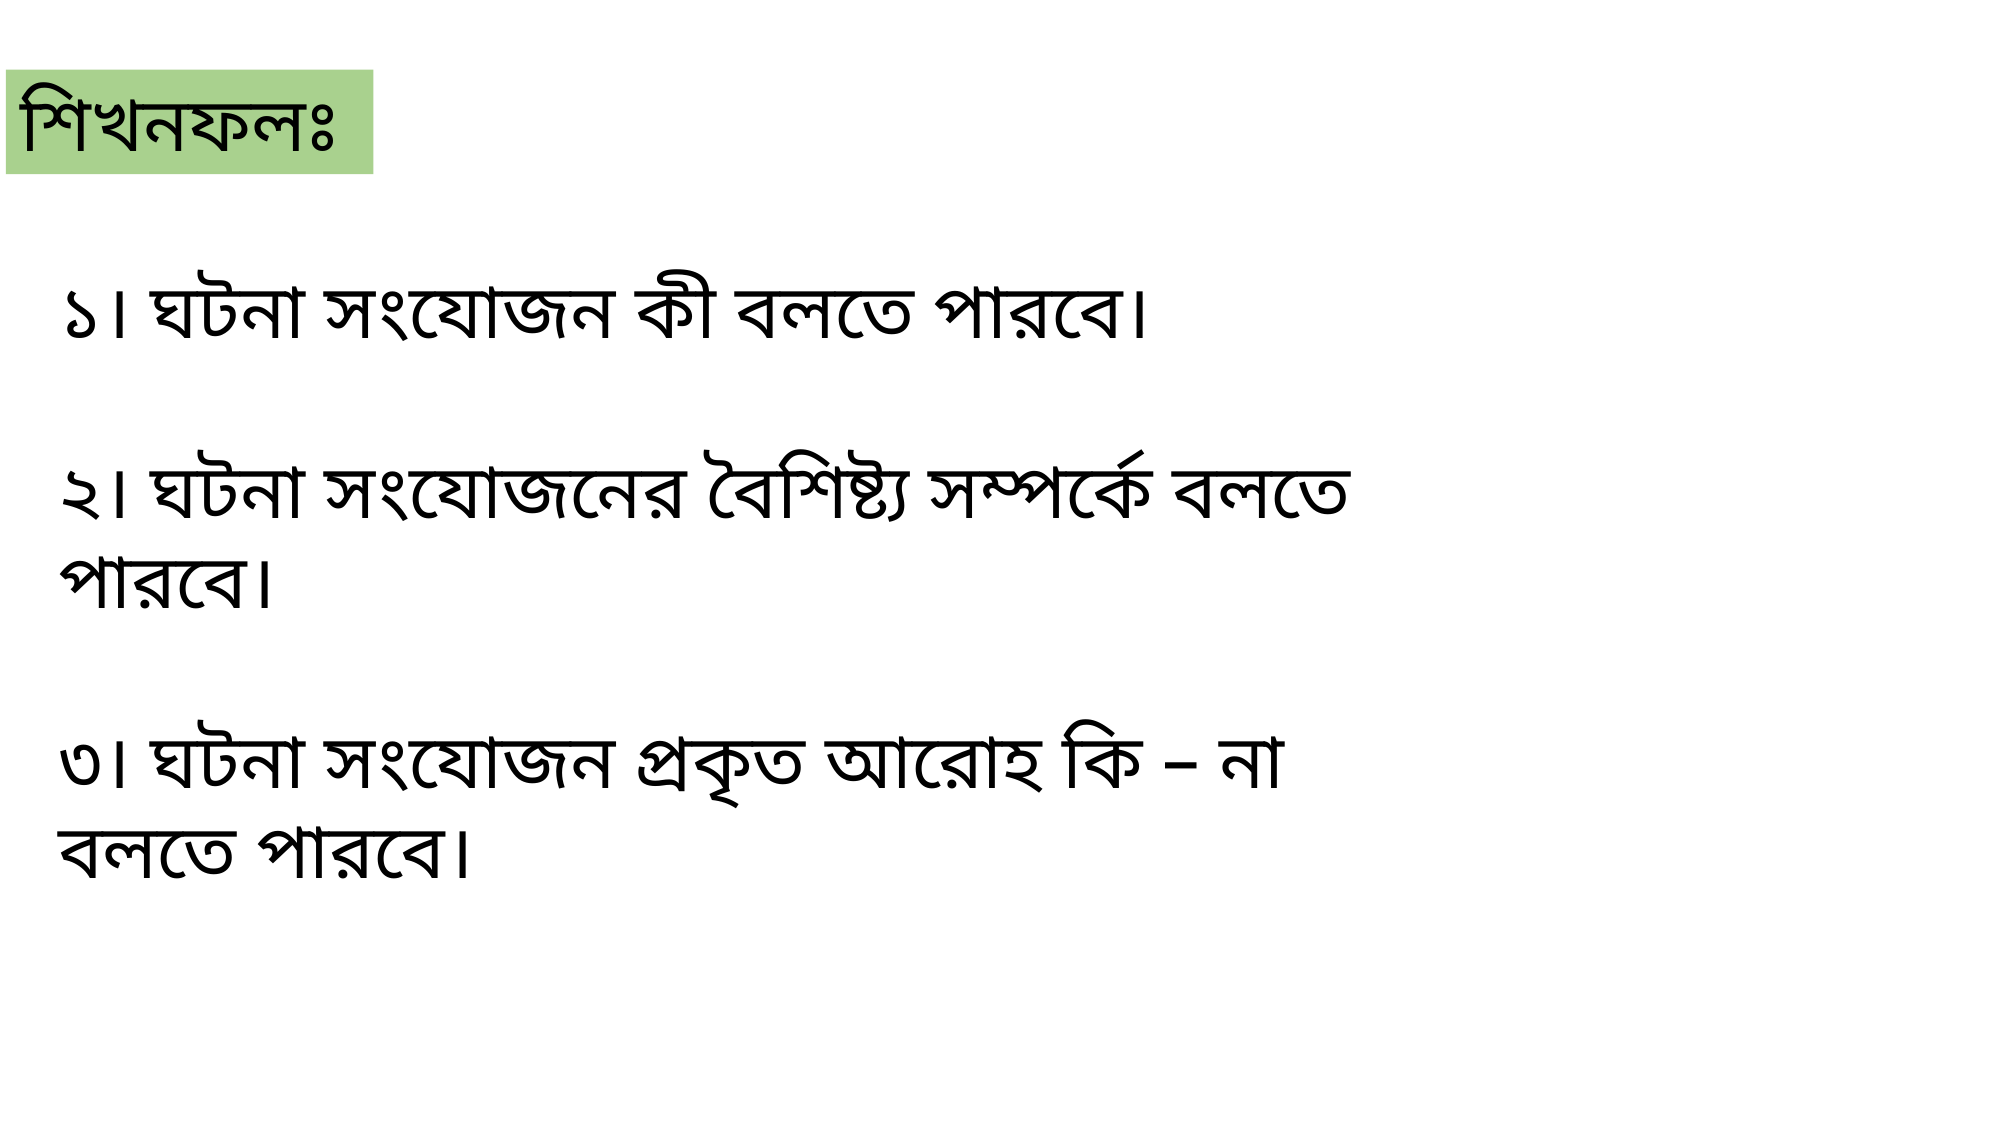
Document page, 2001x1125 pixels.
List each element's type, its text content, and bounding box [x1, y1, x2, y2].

text_box ১। ঘটনা সংযোজন কী বলতে পারবে। ২। ঘটনা সংযোজনের বৈশিষ্ট্য সম্পর্কে বলতে পারবে। ৩। ঘটনা সংযোজন প্রকৃত আরোহ কি – না বলতে পারবে। [43, 256, 1453, 902]
text_box শিখনফলঃ [5, 69, 374, 175]
